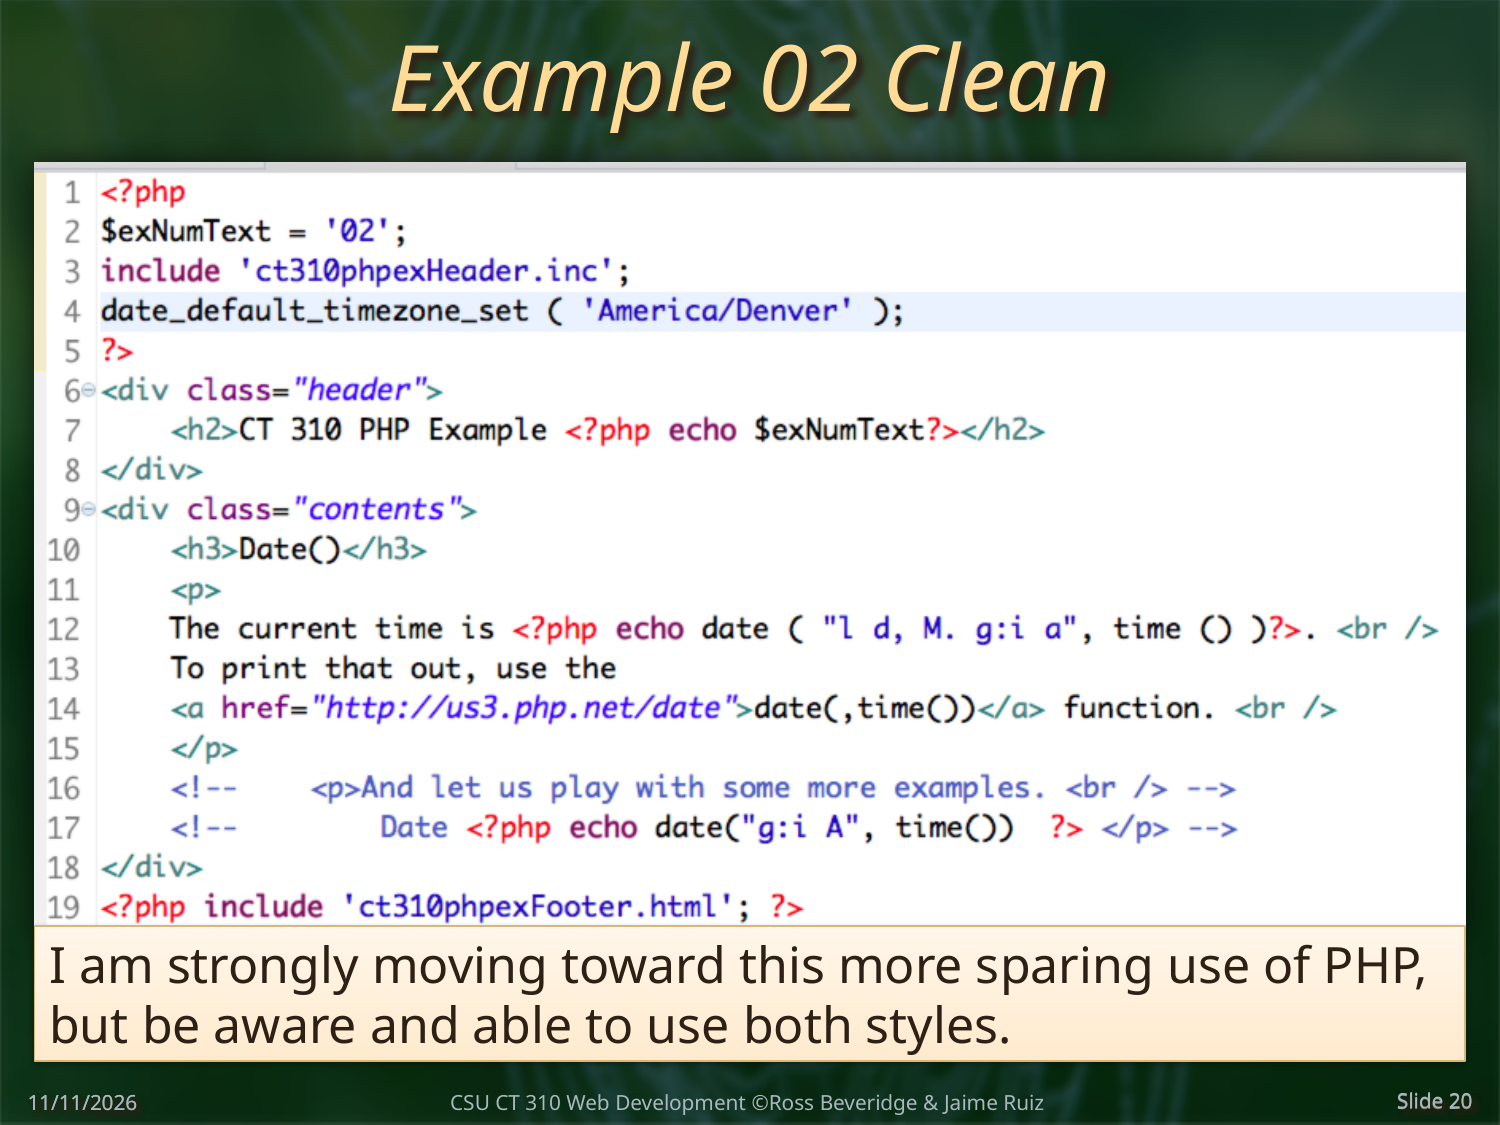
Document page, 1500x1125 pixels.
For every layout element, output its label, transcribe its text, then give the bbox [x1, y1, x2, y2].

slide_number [12, 1064, 187, 1125]
footer CSU CT 310 Web Development ©Ross Beveridge & Jaime Ruiz [187, 1069, 1313, 1125]
slide_number Slide 20 [1324, 1064, 1488, 1125]
text_box I am strongly moving toward this more sparing use of PHP, but be aware and able to use both styles. [34, 943, 1466, 1062]
title Example 02 Clean [62, 24, 1438, 139]
picture [0, 0, 1500, 1125]
